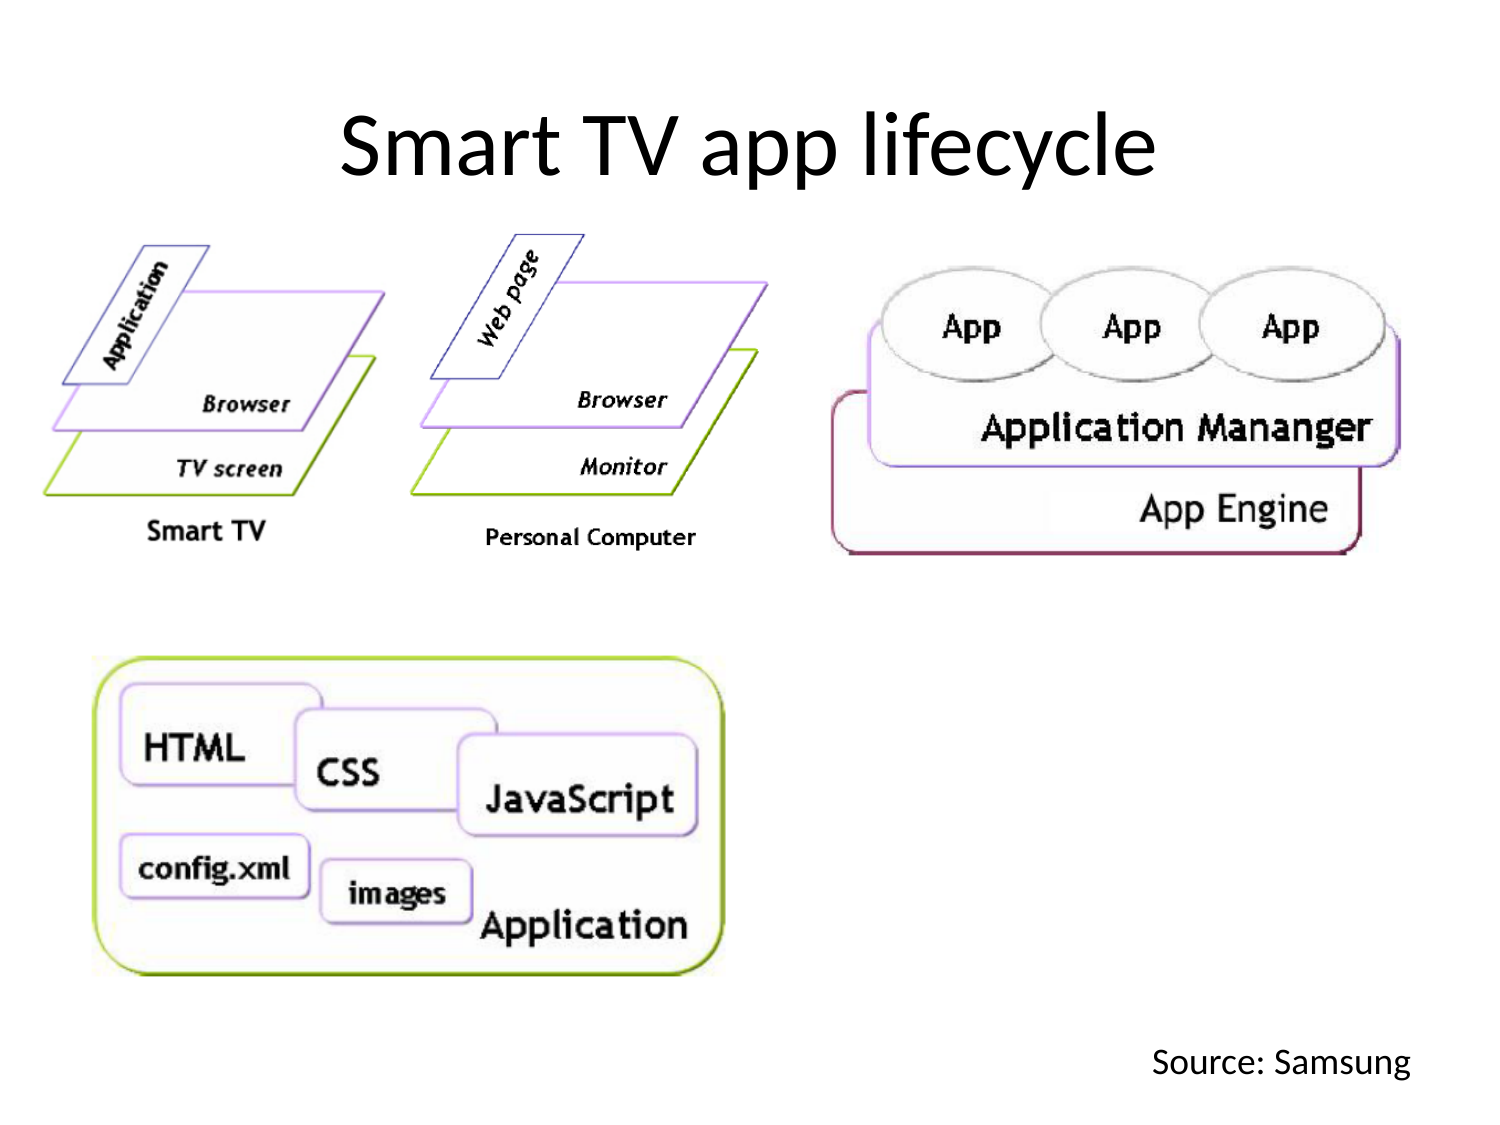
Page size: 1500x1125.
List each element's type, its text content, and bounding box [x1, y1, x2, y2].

title Smart TV app lifecycle [75, 45, 1425, 233]
picture [30, 224, 780, 575]
picture [820, 231, 1454, 575]
picture [66, 644, 743, 986]
text_box Source: Samsung [1137, 1029, 1427, 1090]
